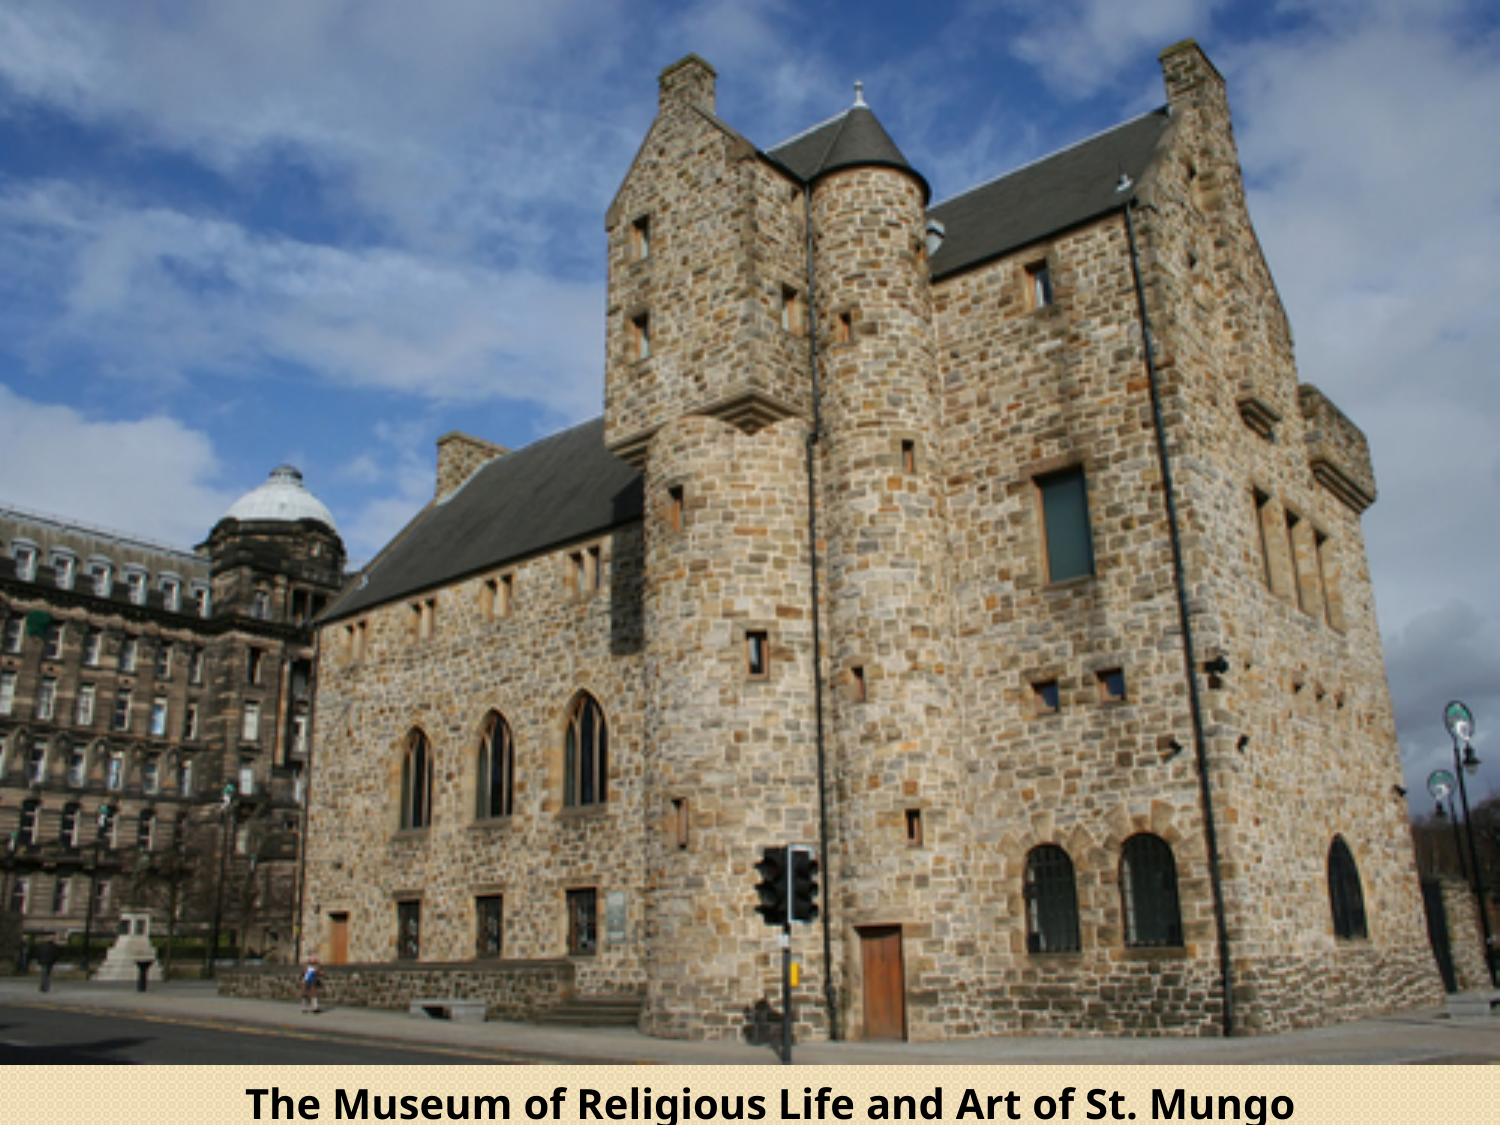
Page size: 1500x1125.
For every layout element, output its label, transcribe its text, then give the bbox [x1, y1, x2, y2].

text_box The Museum of Religious Life and Art of St. Mungo [230, 1077, 1400, 1125]
picture [0, 0, 1500, 1065]
